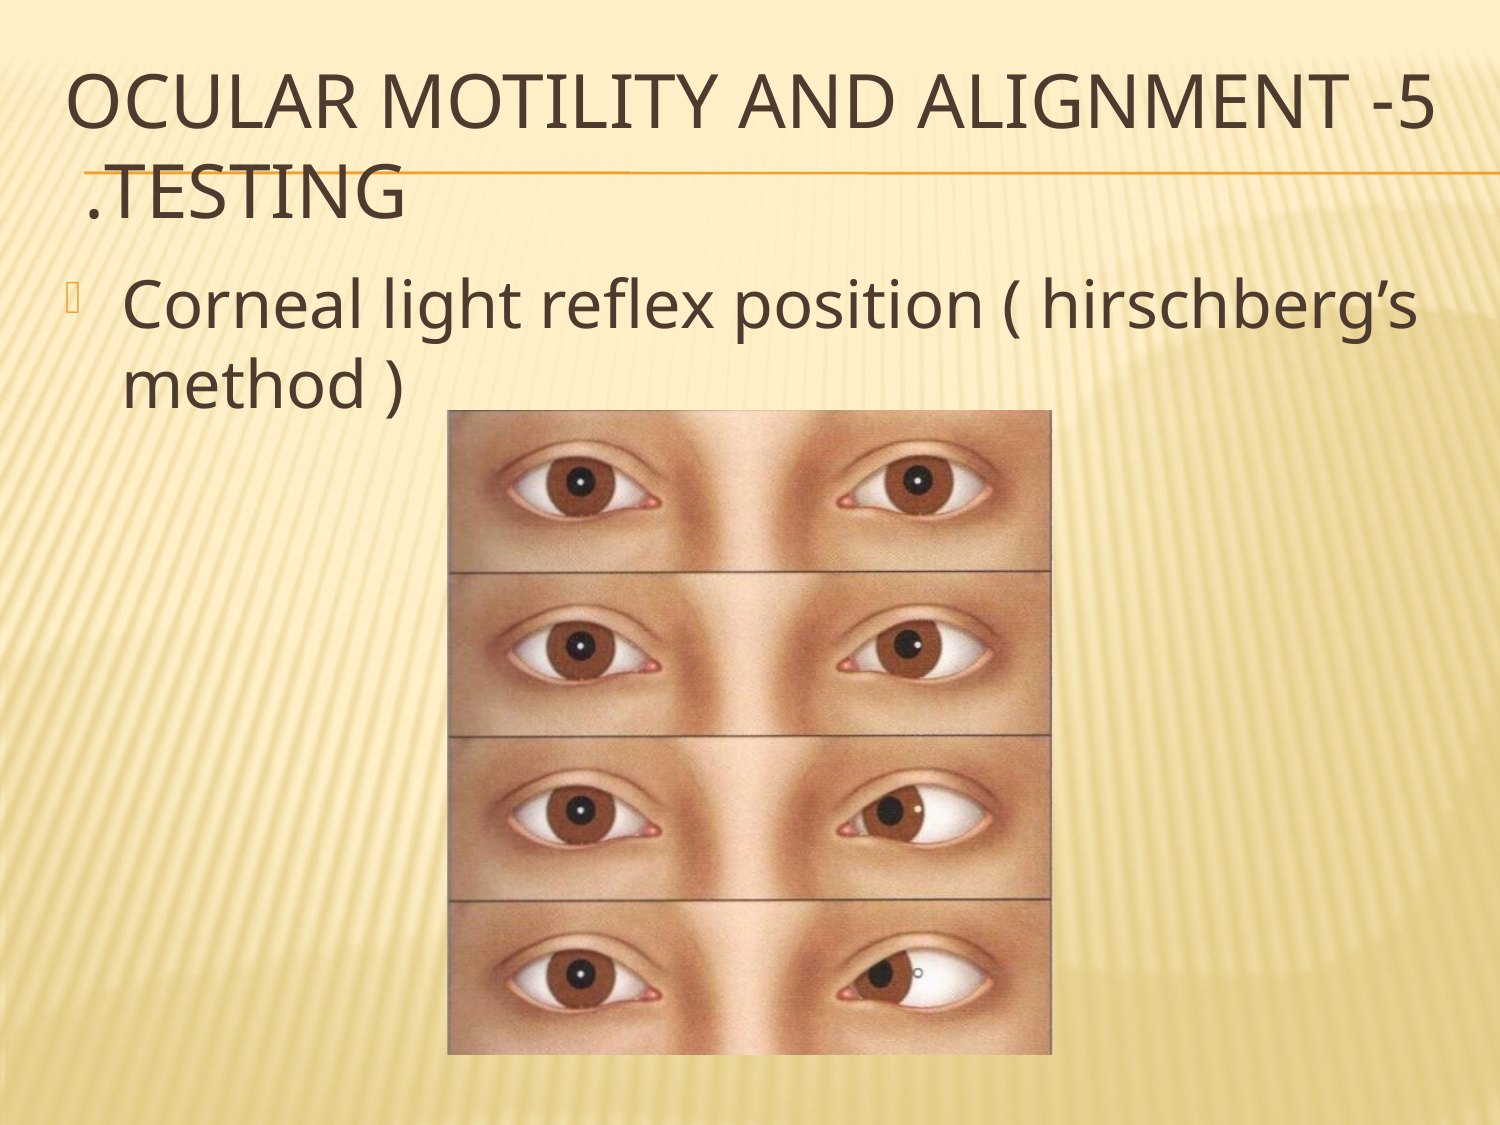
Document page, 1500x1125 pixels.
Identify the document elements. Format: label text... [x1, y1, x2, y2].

picture [446, 409, 1054, 1055]
title 5- ocular motility and alignment testing. [50, 75, 1475, 213]
list Corneal light reflex position ( hirschberg’s method ) [50, 254, 1475, 998]
